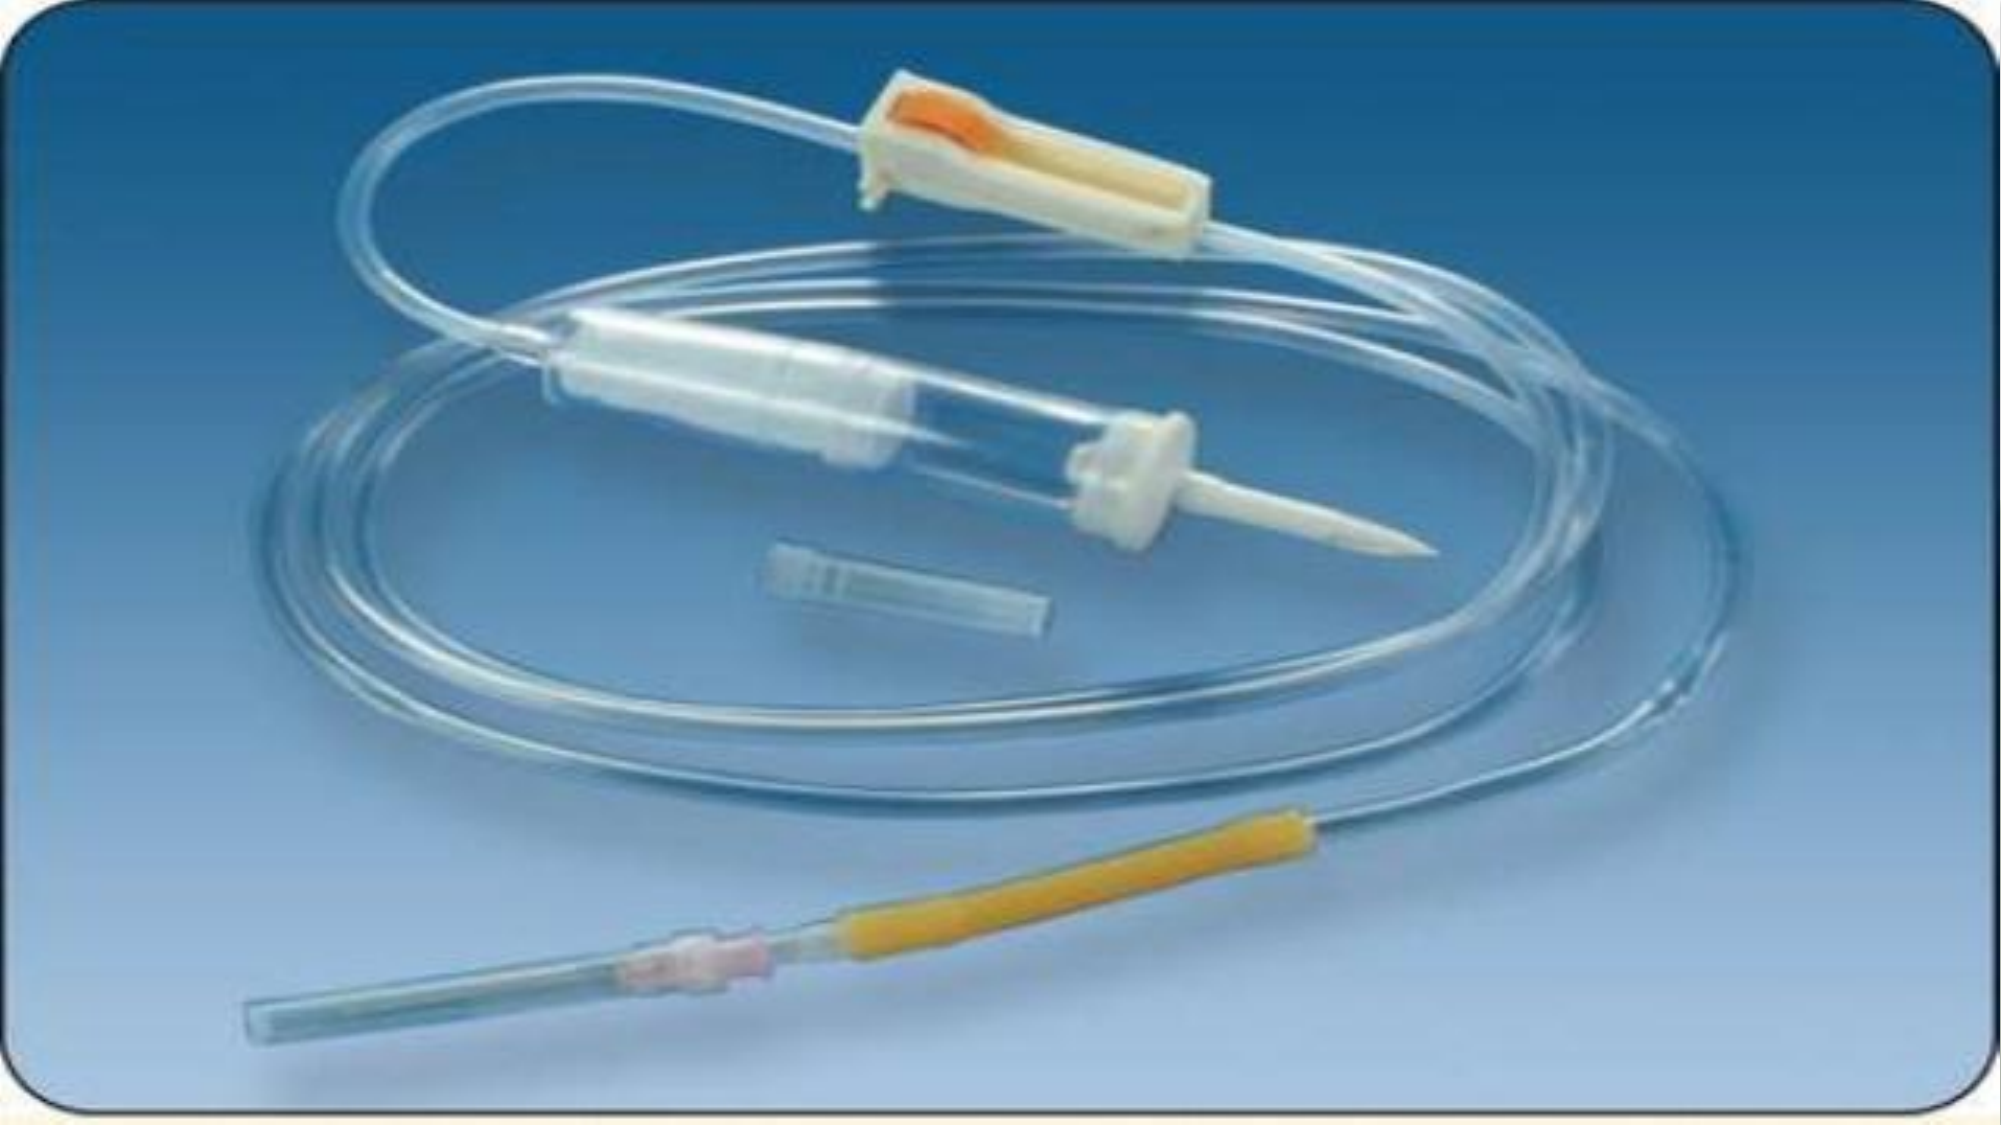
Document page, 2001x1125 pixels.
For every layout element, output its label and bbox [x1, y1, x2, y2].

list [0, 0, 2000, 1125]
